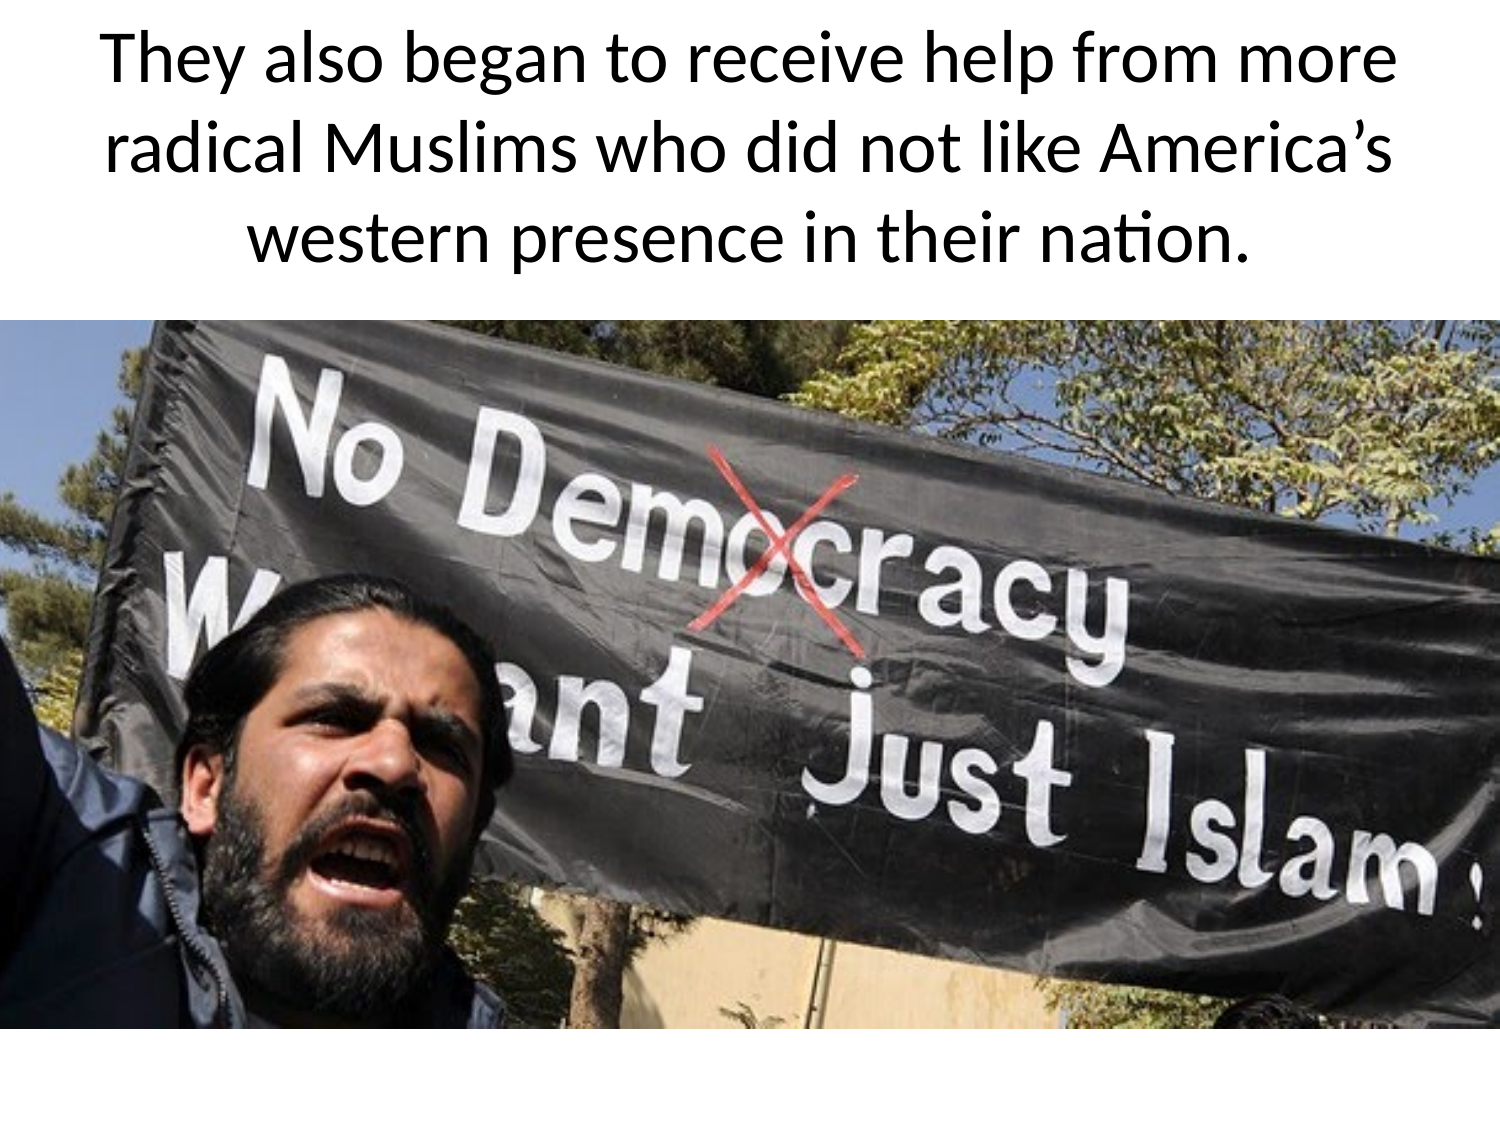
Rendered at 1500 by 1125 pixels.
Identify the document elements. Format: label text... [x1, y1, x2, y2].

text_box They also began to receive help from more radical Muslims who did not like America’s western presence in their nation. [0, 0, 1500, 285]
picture [0, 320, 1500, 1029]
